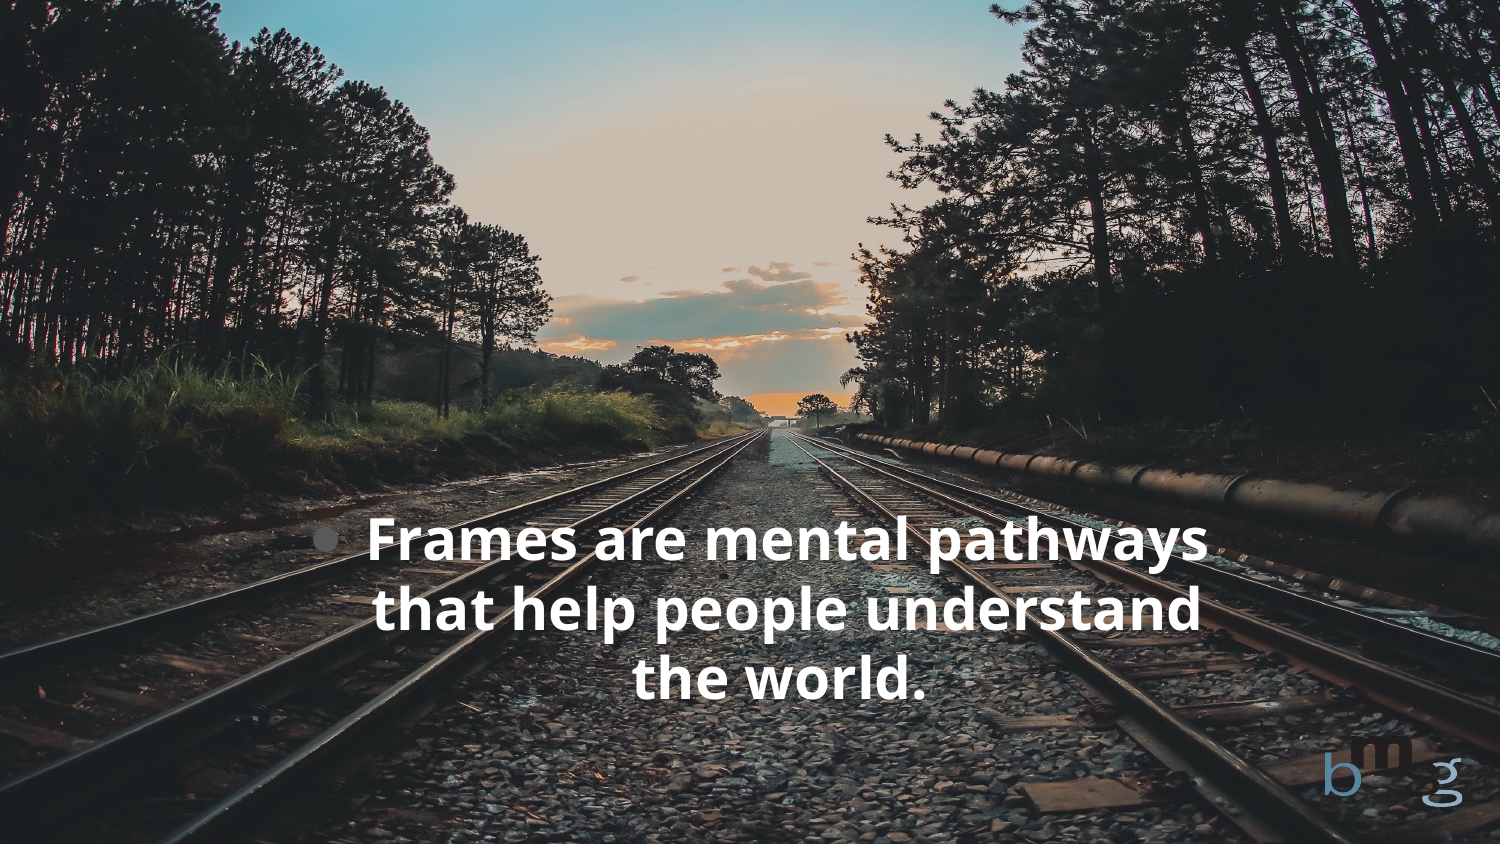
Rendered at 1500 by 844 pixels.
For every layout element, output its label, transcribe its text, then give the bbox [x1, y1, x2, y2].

picture [0, 0, 1500, 844]
title Frames are mental pathways that help people understand the world. [270, 547, 1230, 736]
